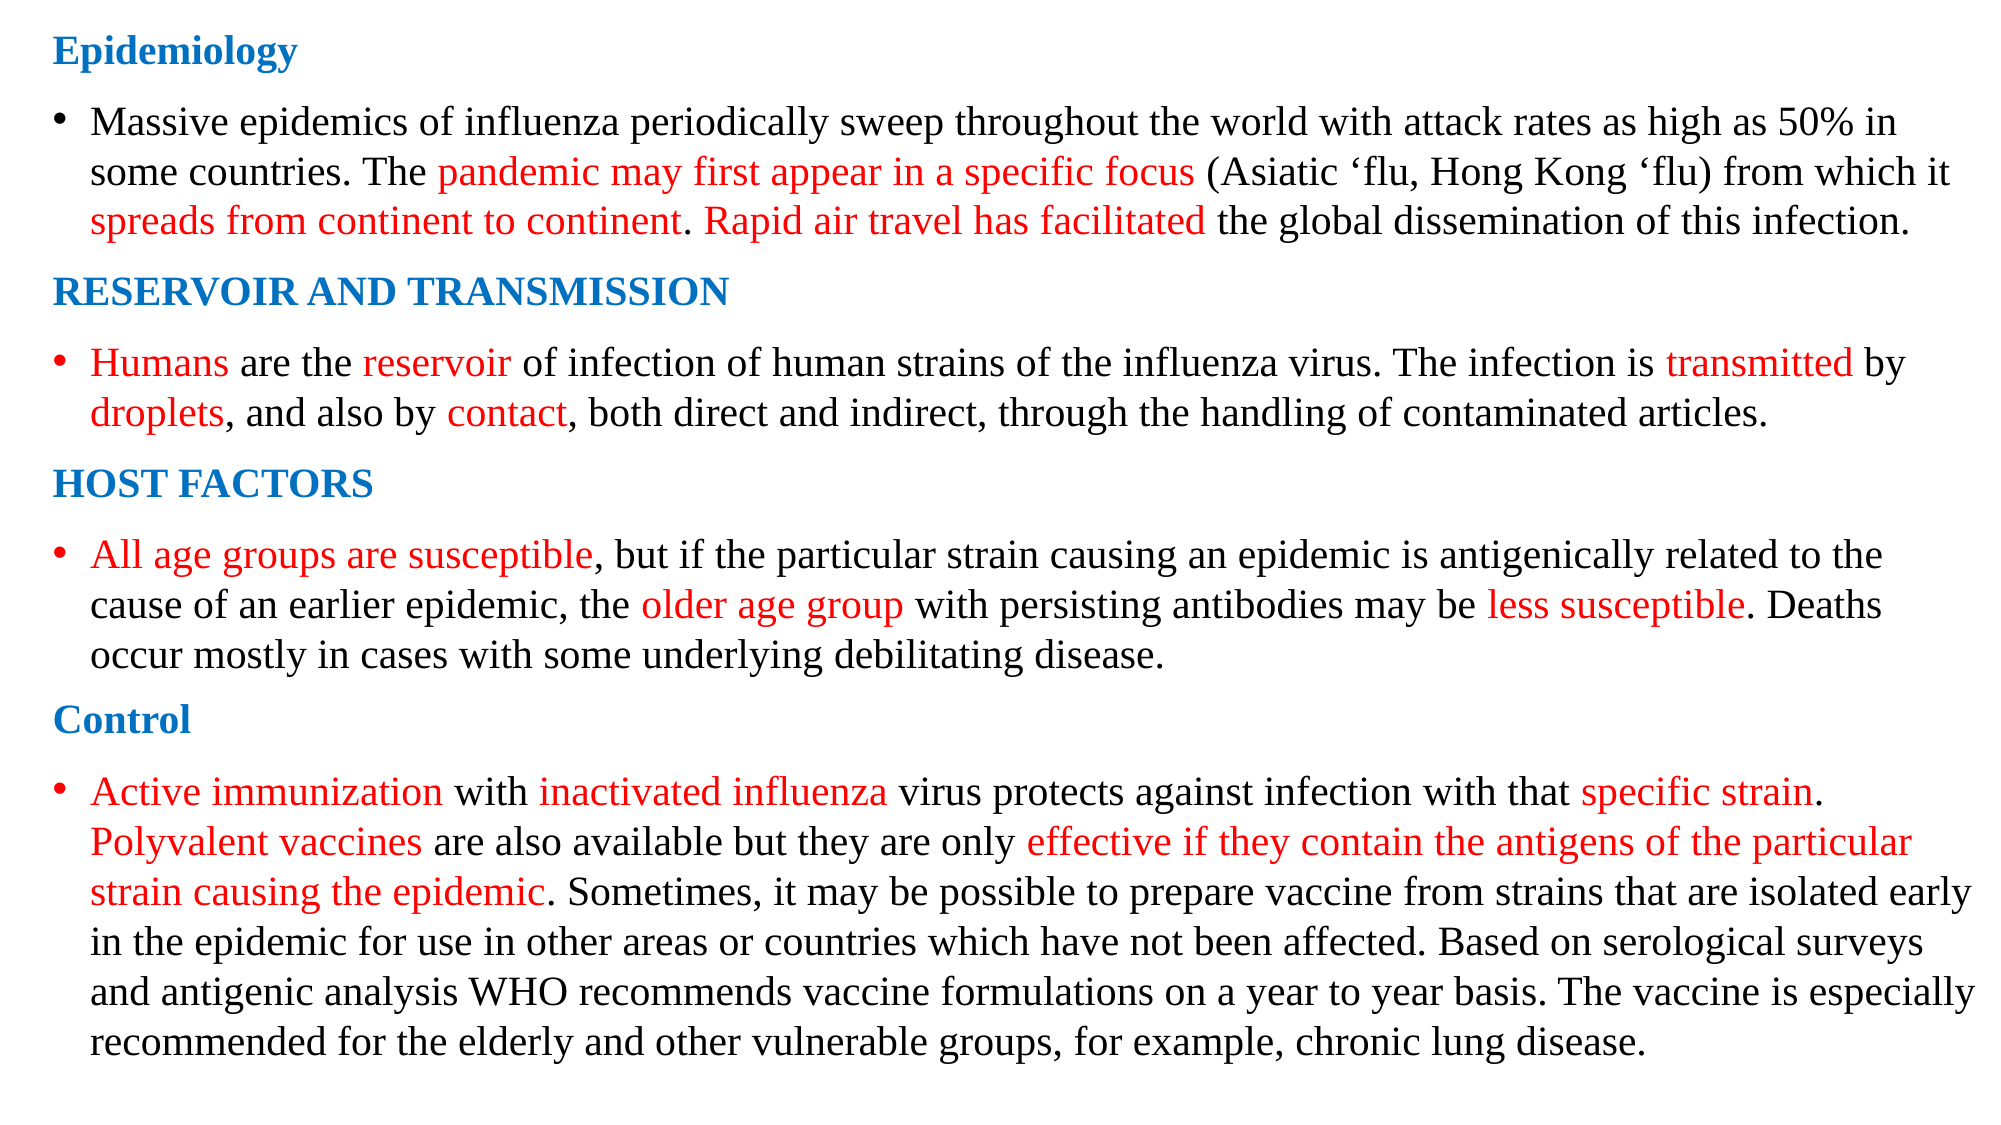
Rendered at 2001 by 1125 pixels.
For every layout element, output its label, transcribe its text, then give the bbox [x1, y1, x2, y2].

list Epidemiology Massive epidemics of influenza periodically sweep throughout the world with attack rates as high as 50% in some countries. The pandemic may first appear in a specific focus (Asiatic ‘flu, Hong Kong ‘flu) from which it spreads from continent to continent. Rapid air travel has facilitated the global dissemination of this infection. RESERVOIR AND TRANSMISSION Humans are the reservoir of infection of human strains of the influenza virus. The infection is transmitted by droplets, and also by contact, both direct and indirect, through the handling of contaminated articles. HOST FACTORS All age groups are susceptible, but if the particular strain causing an epidemic is antigenically related to the cause of an earlier epidemic, the older age group with persisting antibodies may be less susceptible. Deaths occur mostly in cases with some underlying debilitating disease. Control Active immunization with inactivated influenza virus protects against infection with that specific strain. Polyvalent vaccines are also available but they are only effective if they contain the antigens of the particular strain causing the epidemic. Sometimes, it may be possible to prepare vaccine from strains that are isolated early in the epidemic for use in other areas or countries which have not been affected. Based on serological surveys and antigenic analysis WHO recommends vaccine formulations on a year to year basis. The vaccine is especially recommended for the elderly and other vulnerable groups, for example, chronic lung disease. [37, 14, 2000, 1125]
